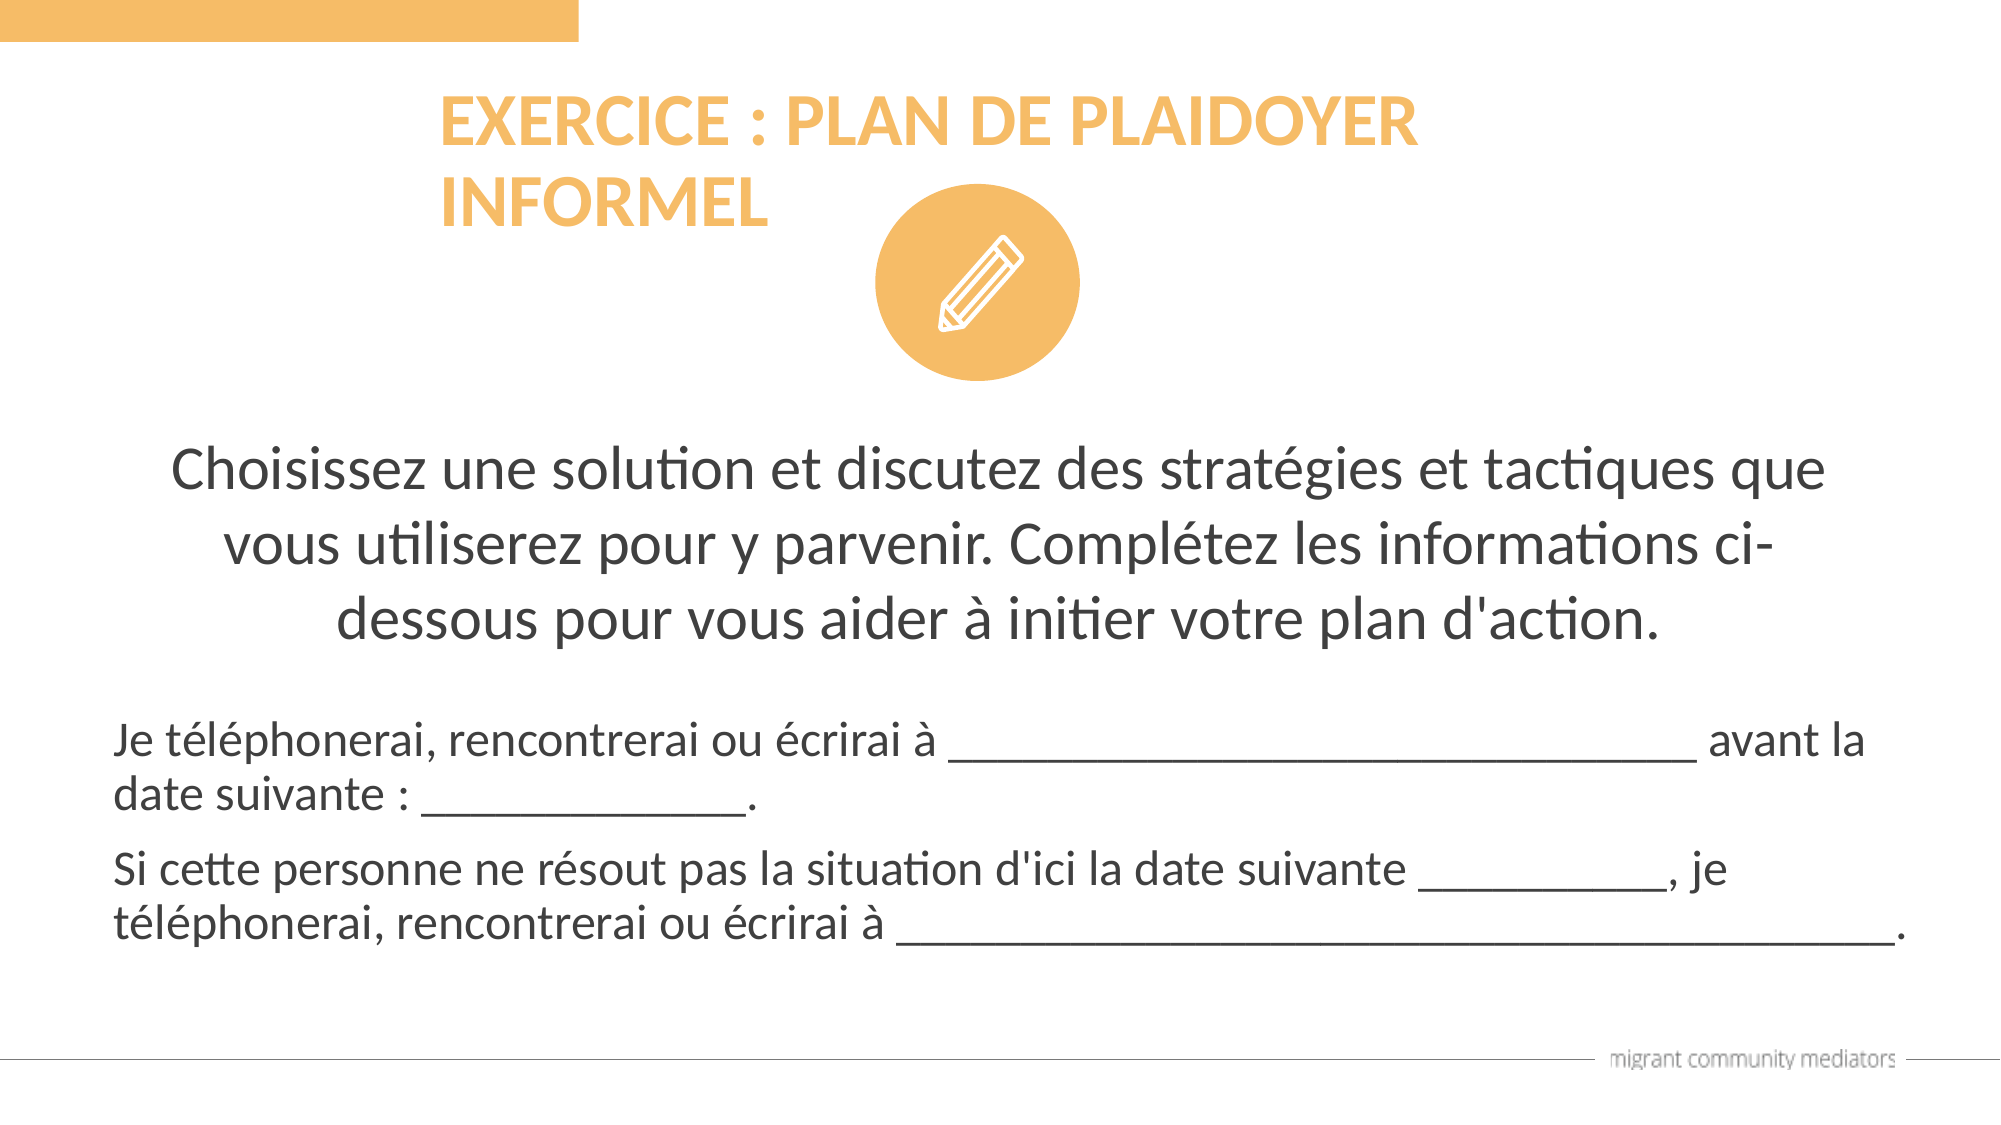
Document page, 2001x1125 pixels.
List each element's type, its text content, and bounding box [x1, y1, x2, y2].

text_box Choisissez une solution et discutez des stratégies et tactiques que vous utiliserez pour y parvenir. Complétez les informations ci-dessous pour vous aider à initier votre plan d'action. [136, 419, 1864, 662]
text_box EXERCICE : PLAN DE PLAIDOYER INFORMEL [424, 73, 1620, 185]
text_box [875, 183, 1080, 381]
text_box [940, 237, 1022, 330]
list Je téléphonerai, rencontrerai ou écrirai à ______________________________ avant la date suivante : _____________. Si cette personne ne résout pas la situation d'ici la date suivante __________, je téléphonerai, rencontrerai ou écrirai à ________________________________________. [98, 705, 1948, 1046]
